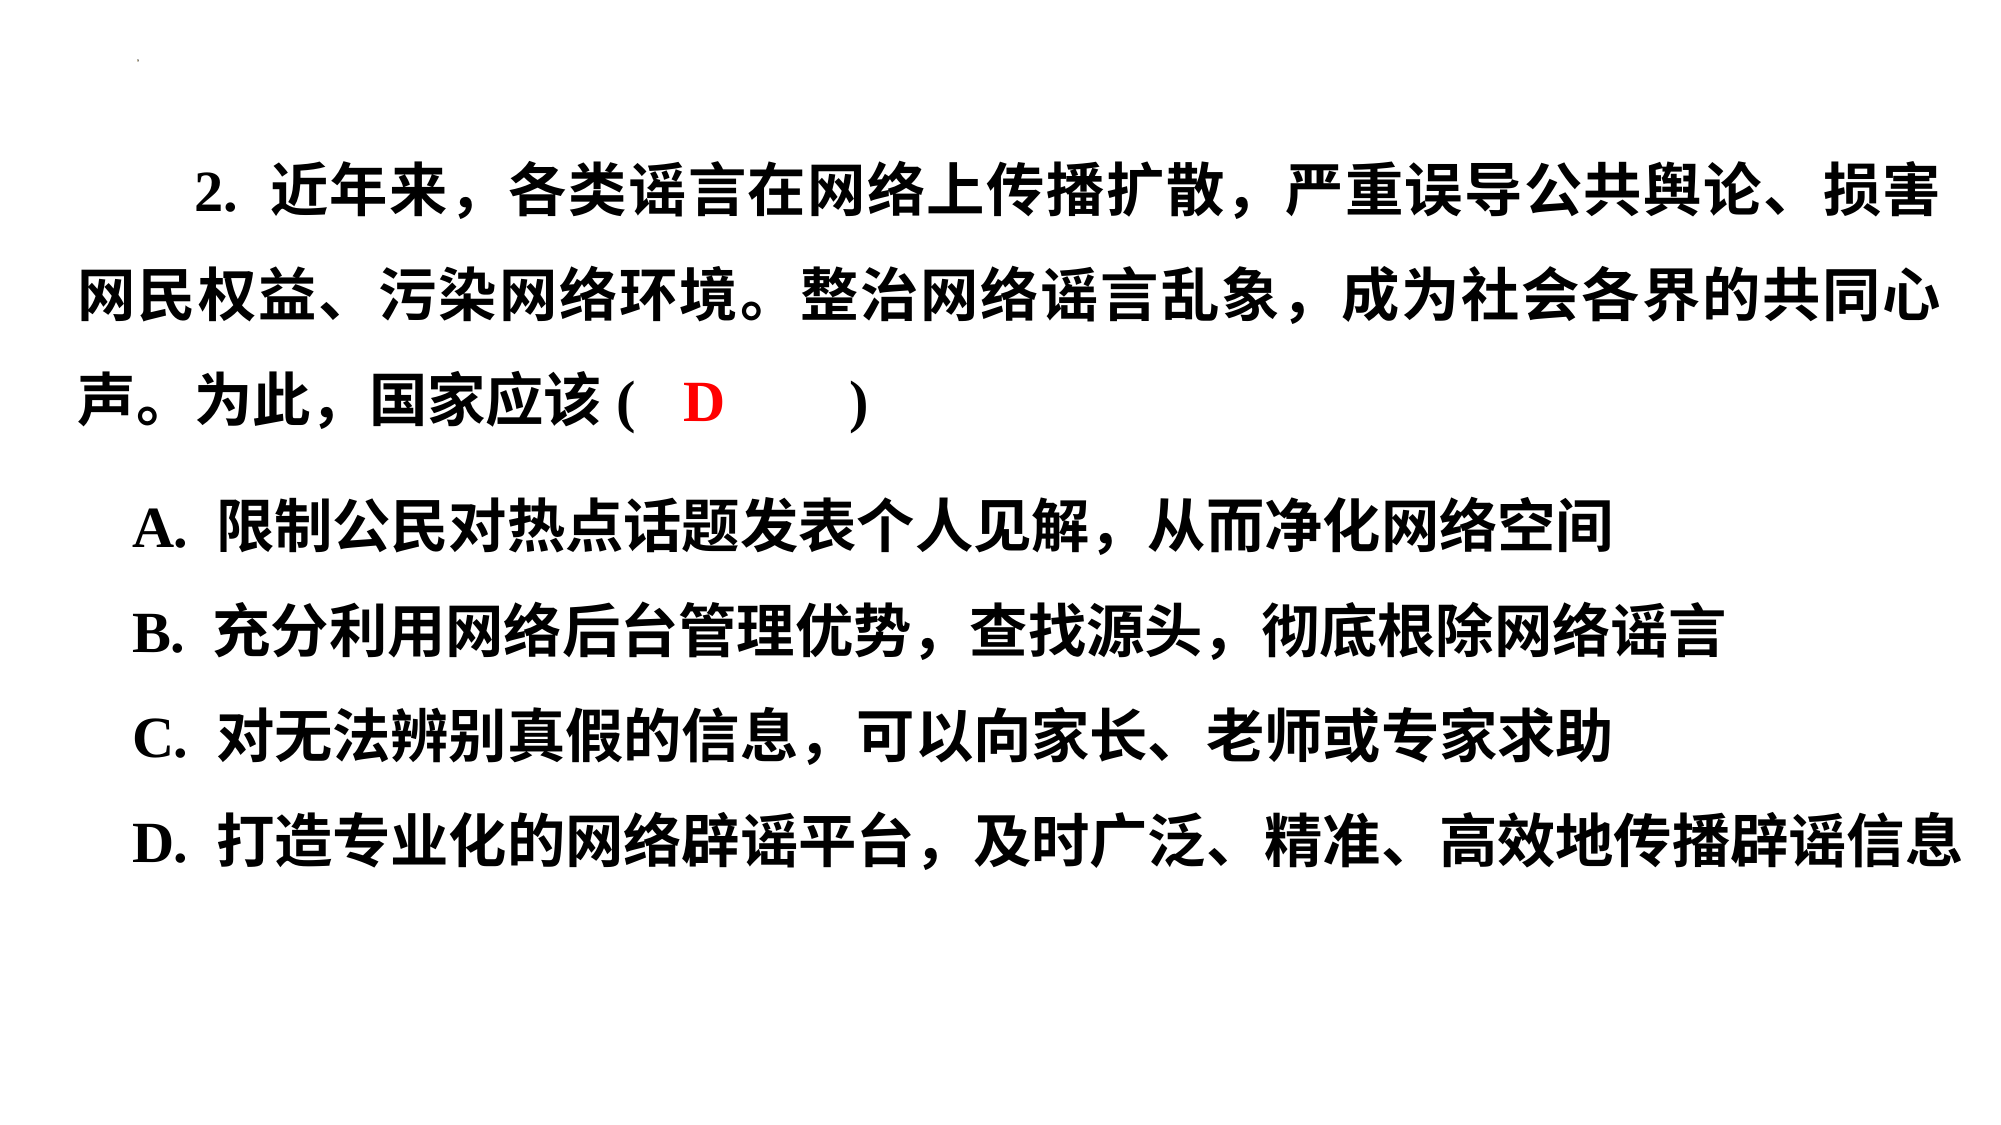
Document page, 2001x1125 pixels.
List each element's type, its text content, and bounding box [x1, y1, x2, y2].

table_cell D. 打造专业化的网络辟谣平台，及时广泛、精准、高效地传播辟谣信息 [132, 753, 1983, 858]
table_cell B. 充分利用网络后台管理优势，查找源头，彻底根除网络谣言 [132, 543, 1983, 648]
table_cell C. 对无法辨别真假的信息，可以向家长、老师或专家求助 [132, 648, 1983, 753]
table_header A. 限制公民对热点话题发表个人见解，从而净化网络空间 [132, 438, 1983, 543]
text_box D [668, 320, 741, 428]
text_box 2. 近年来，各类谣言在网络上传播扩散，严重误导公共舆论、损害网民权益、污染网络环境。整治网络谣言乱象，成为社会各界的共同心声。为此，国家应该( D ) [59, 118, 1941, 433]
